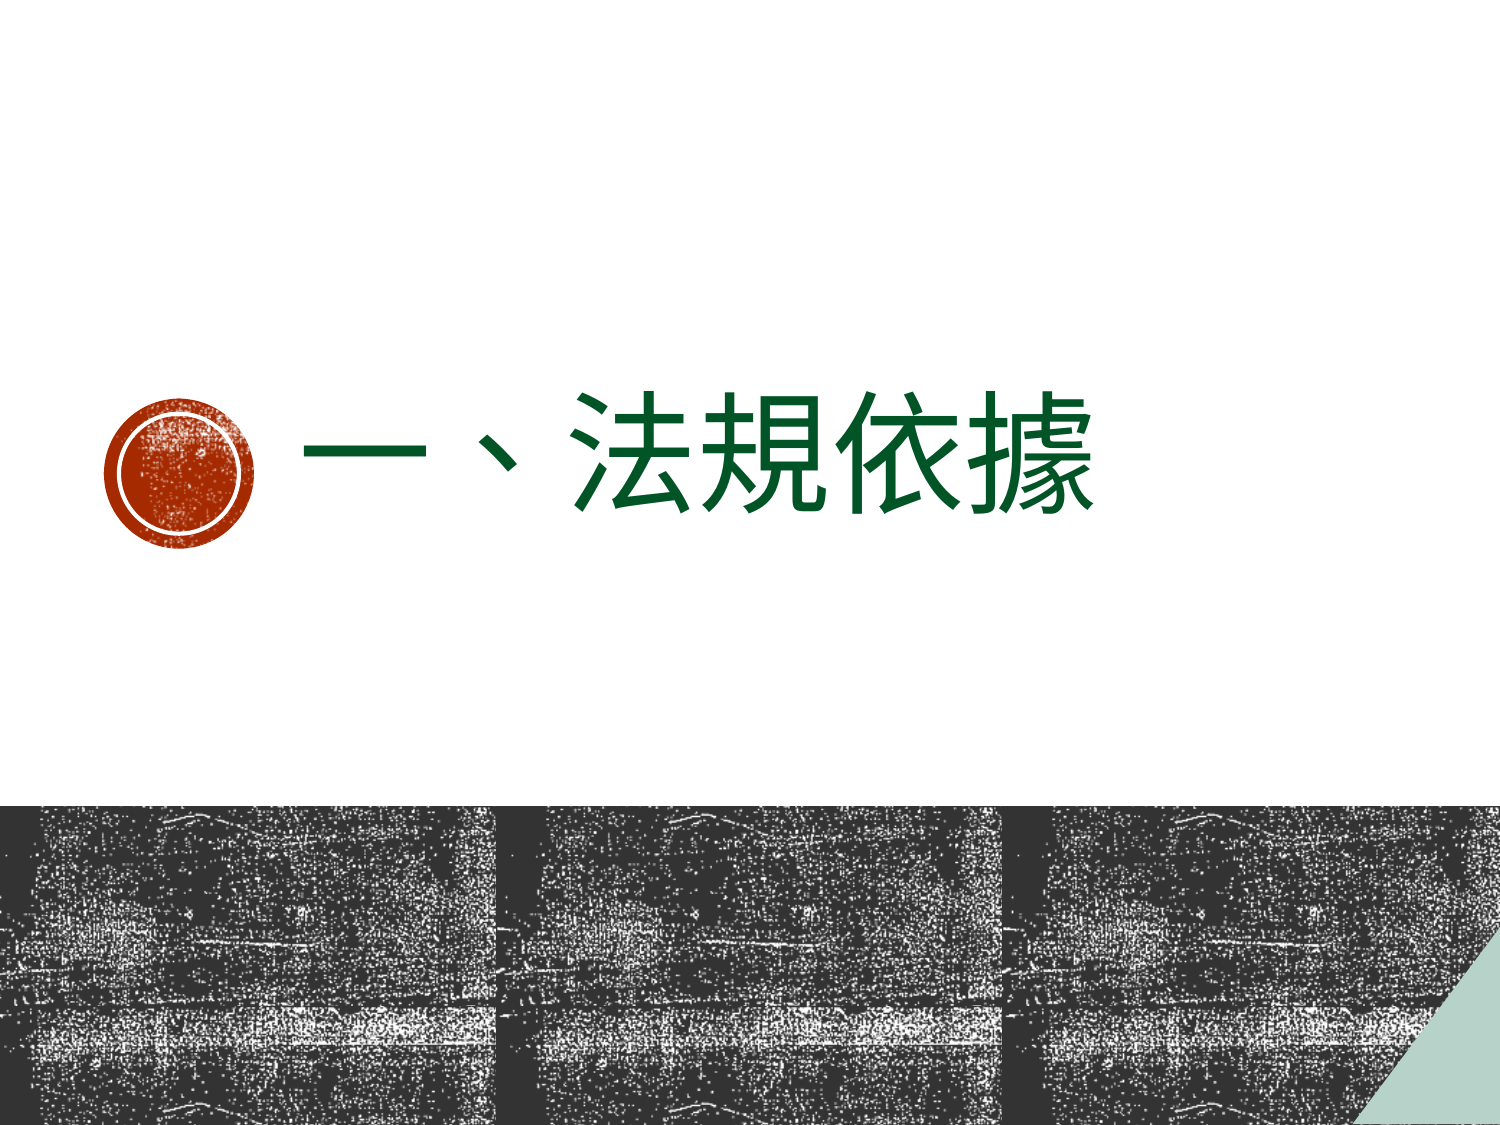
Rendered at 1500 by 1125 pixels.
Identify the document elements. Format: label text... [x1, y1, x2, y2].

text_box [1351, 926, 1500, 1125]
title 一、法規依據 [283, 385, 1235, 592]
